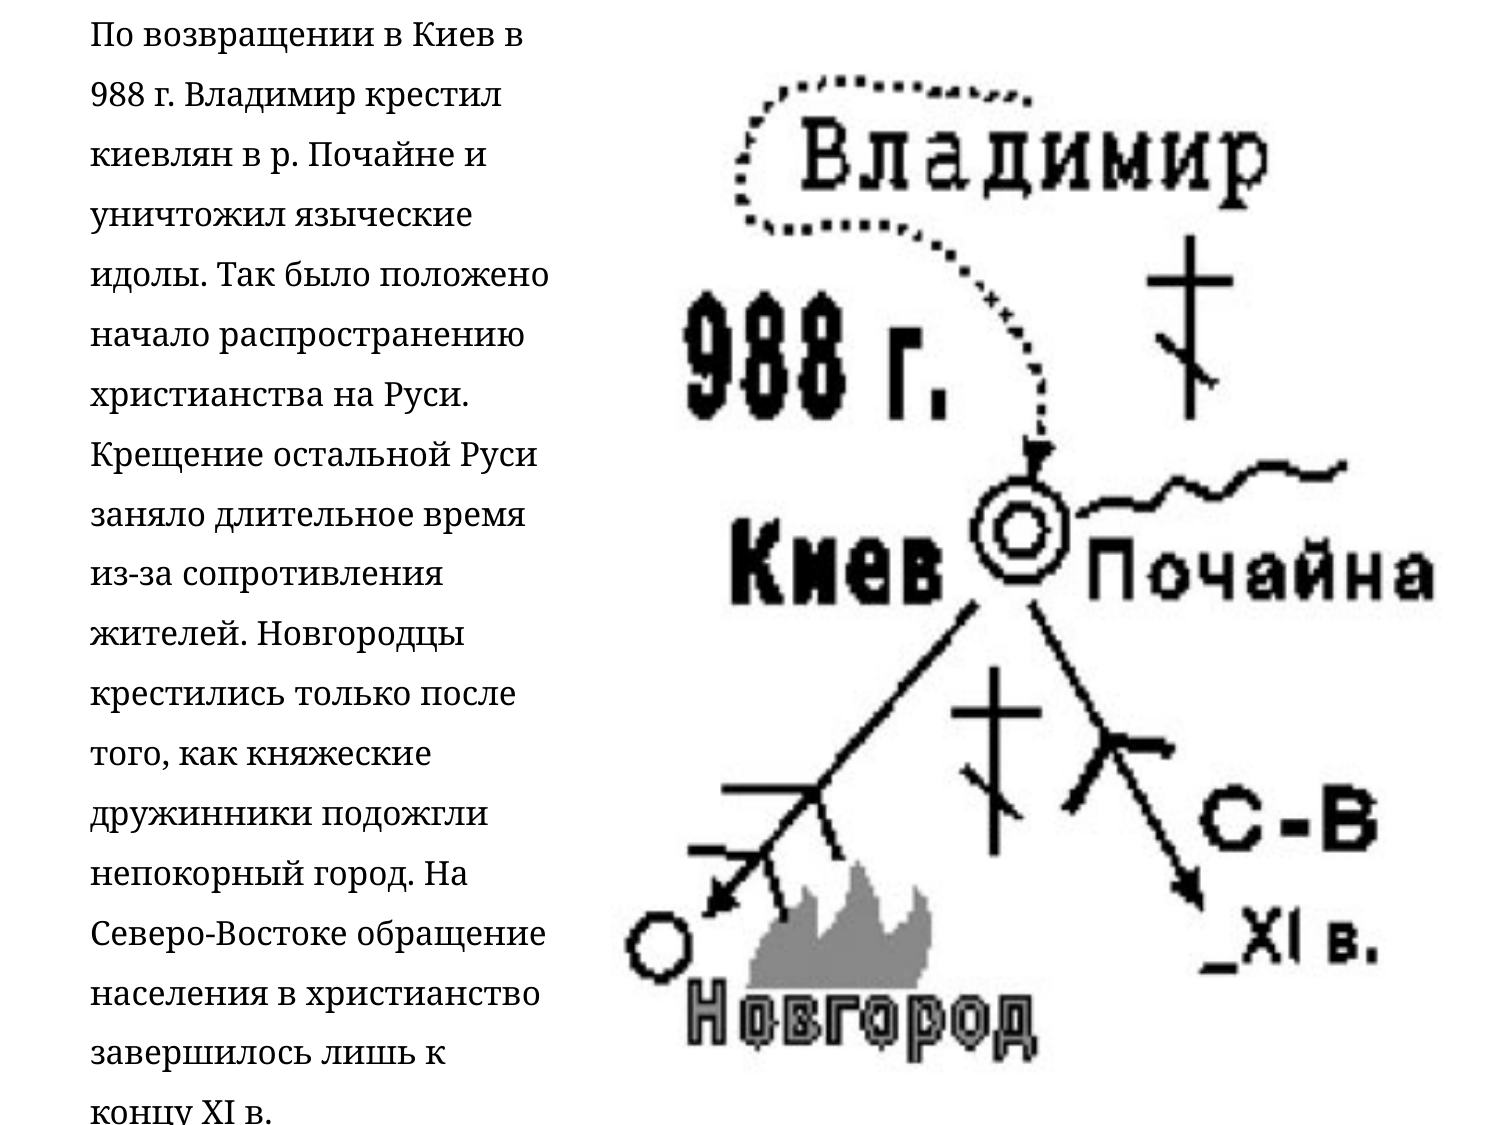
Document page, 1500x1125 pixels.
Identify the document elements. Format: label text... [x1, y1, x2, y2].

list По возвращении в Киев в 988 г. Владимир крестил киевлян в р. Почайне и уничтожил языческие идолы. Так было положено начало распространению христианства на Руси. Крещение остальной Руси заняло длительное время из-за сопротивления жителей. Новгородцы крестились только после того, как княжеские дружинники подожгли непокорный город. На Северо-Востоке обращение населения в христианство завершилось лишь к концу XI в. [75, 46, 569, 1079]
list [611, 49, 1442, 1079]
